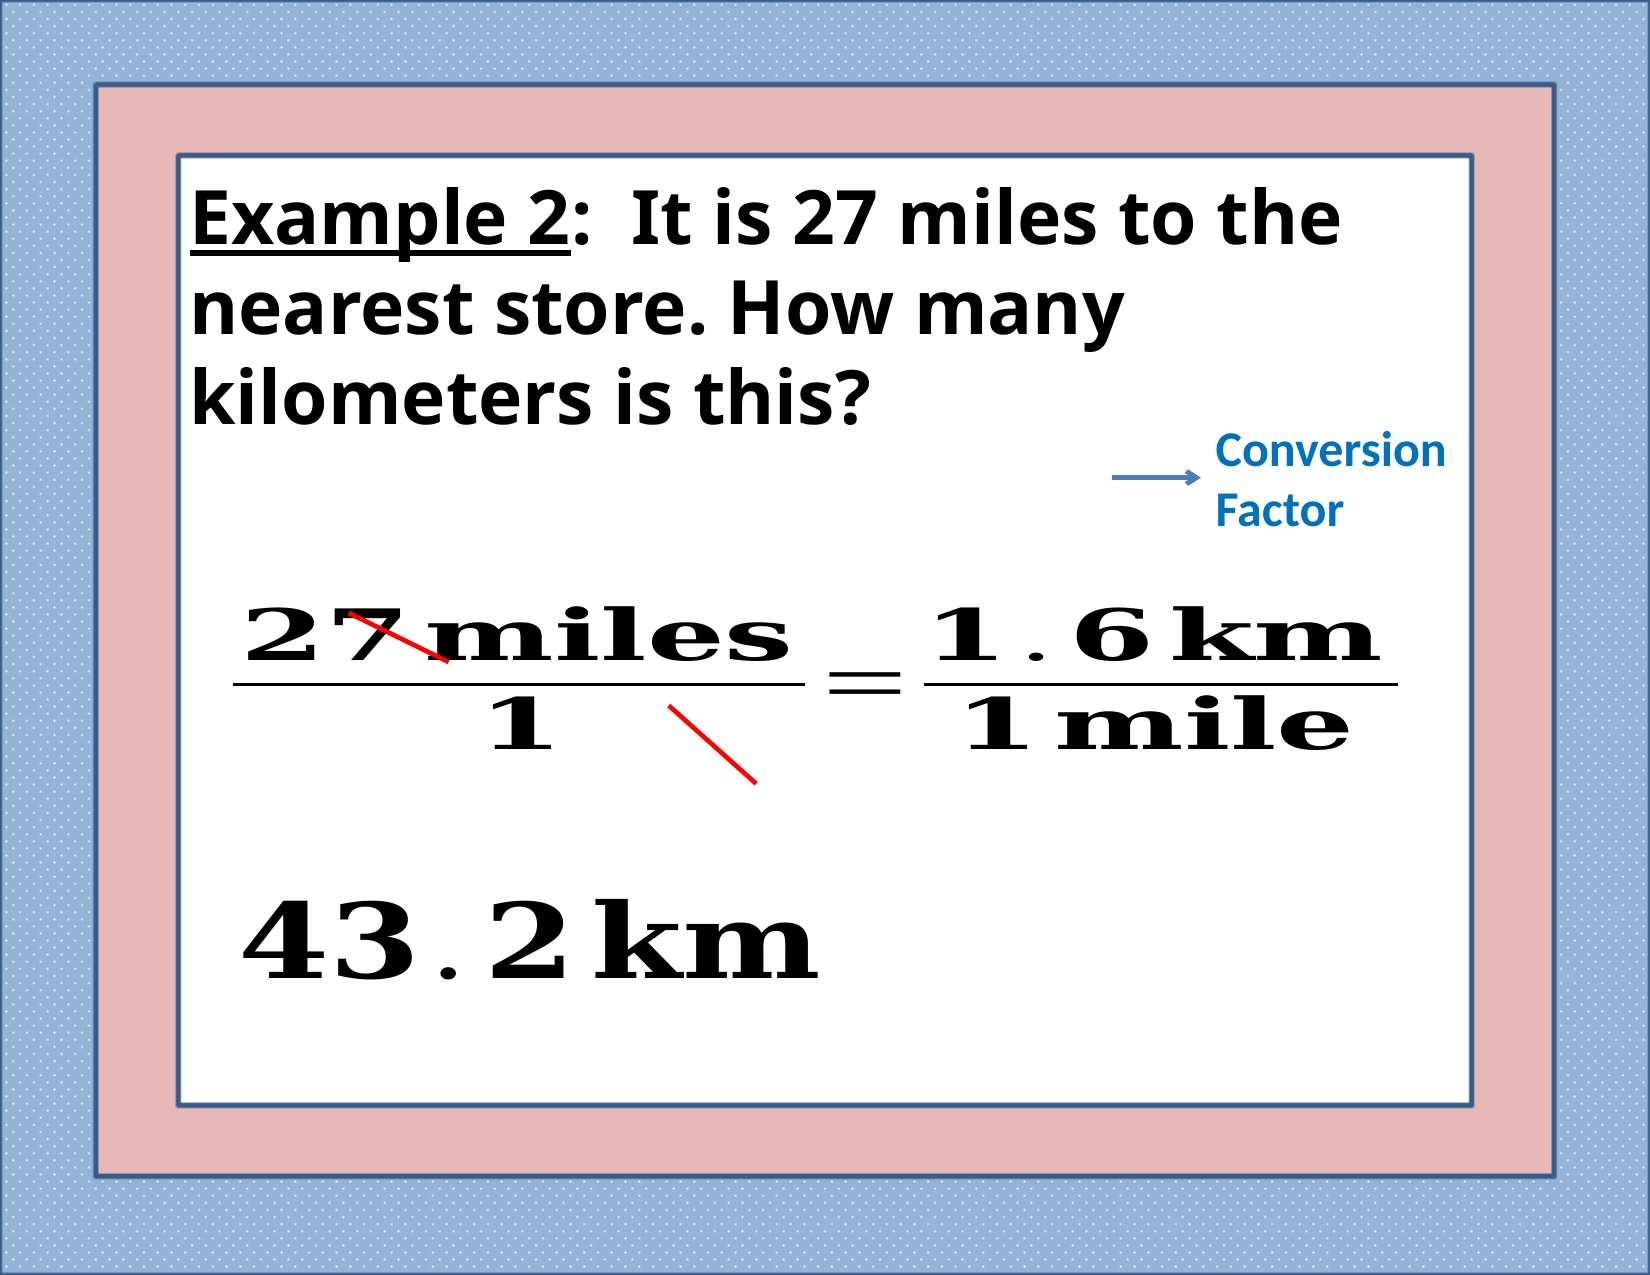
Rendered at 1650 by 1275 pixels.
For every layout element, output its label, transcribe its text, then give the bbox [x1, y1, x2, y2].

text_box Conversion Factor [1200, 409, 1564, 545]
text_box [668, 705, 757, 784]
text_box [0, 0, 1650, 1275]
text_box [348, 612, 449, 663]
